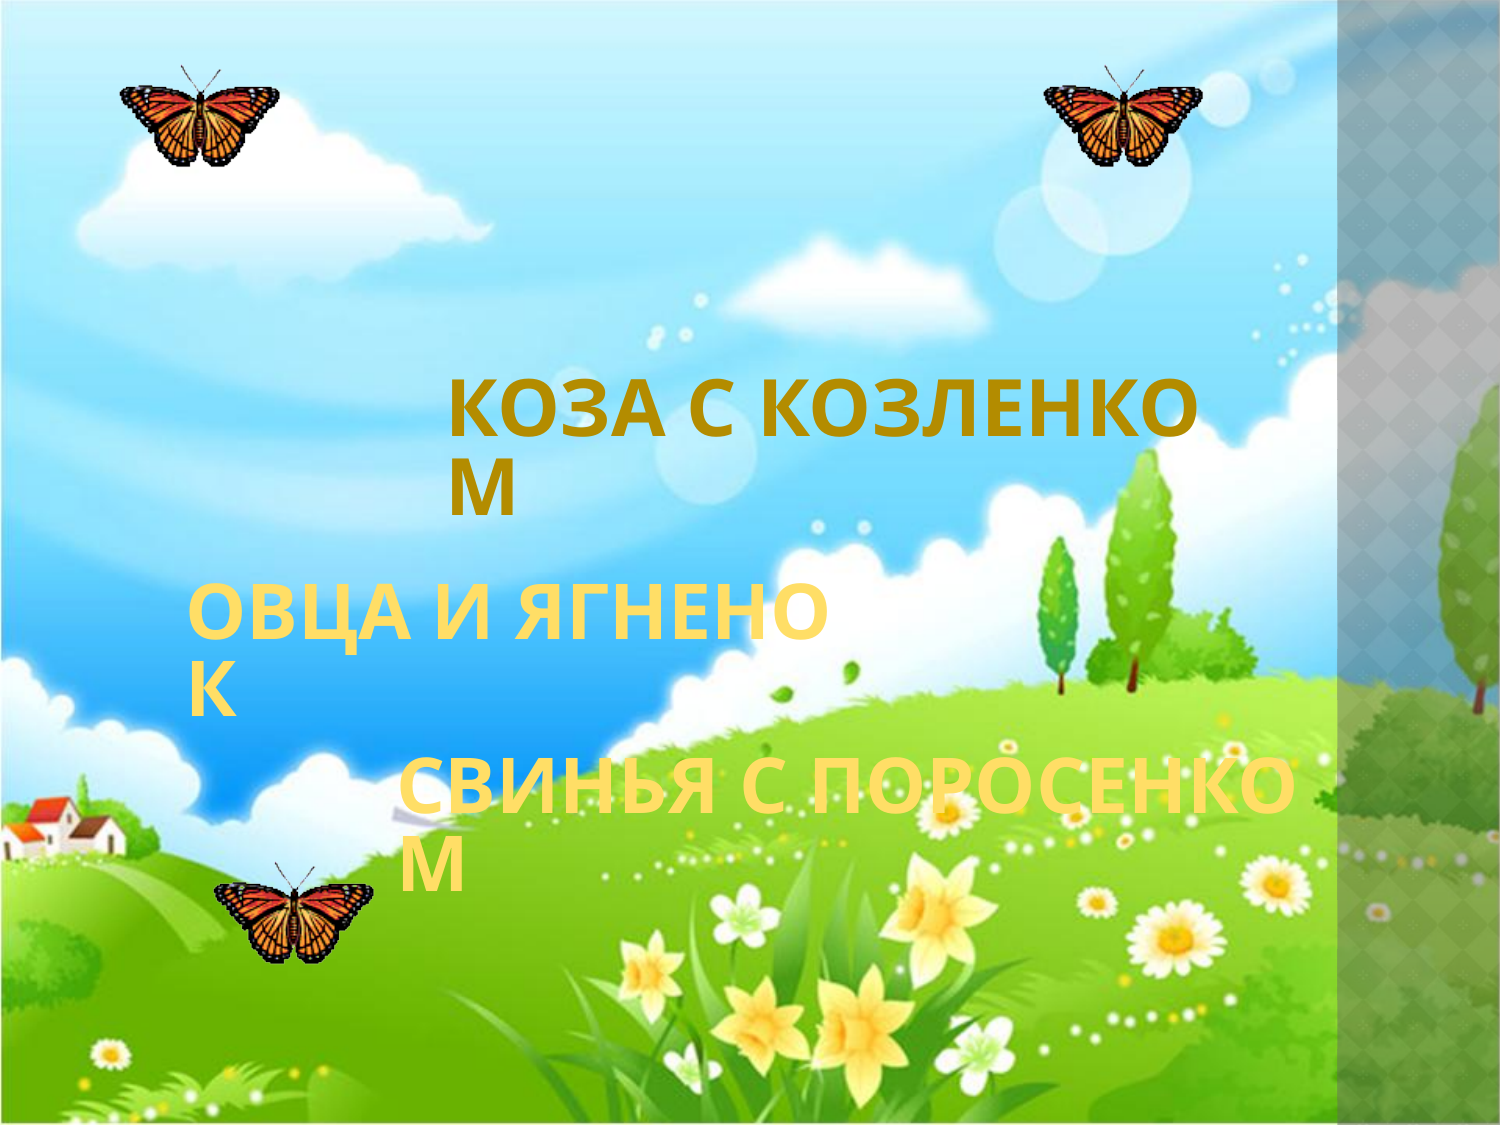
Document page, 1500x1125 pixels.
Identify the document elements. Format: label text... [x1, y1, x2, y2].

picture [0, 0, 1500, 1125]
text_box Овца и ягненок [170, 555, 875, 686]
text_box Коза с козленком [430, 349, 1233, 492]
text_box Свинья с поросенком [381, 729, 1343, 824]
